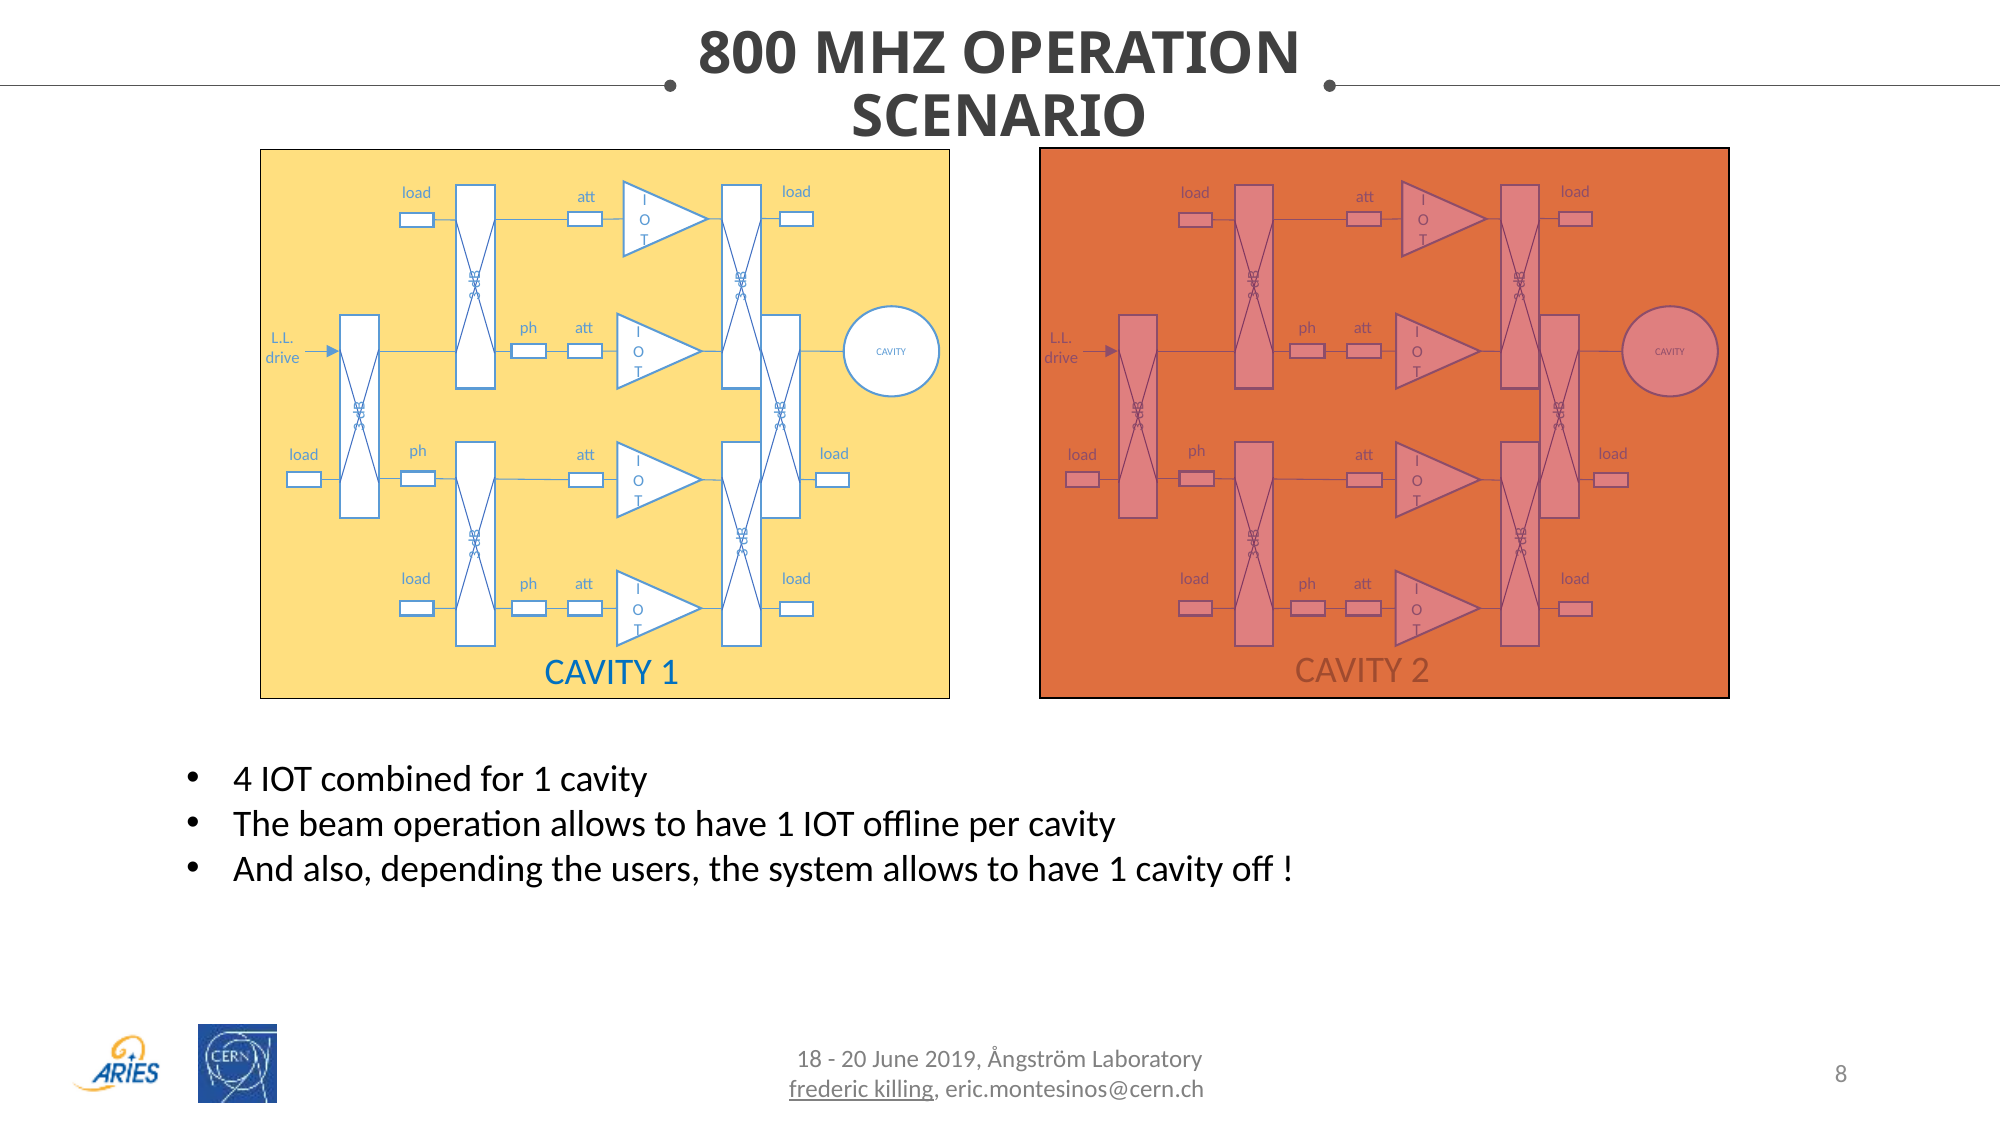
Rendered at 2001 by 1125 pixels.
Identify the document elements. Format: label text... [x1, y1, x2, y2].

text_box 4 IOT combined for 1 cavity The beam operation allows to have 1 IOT offline per cavity And also, depending the users, the system allows to have 1 cavity off ! [171, 746, 1311, 897]
footer 18 - 20 June 2019, Ångström Laboratory frederic killing, eric.montesinos@cern.ch [662, 1042, 1338, 1103]
slide_number 8 [1412, 1042, 1863, 1103]
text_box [1025, 149, 1729, 699]
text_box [247, 149, 950, 699]
picture [60, 1024, 172, 1103]
picture [198, 1024, 277, 1103]
text_box 800 MHZ OPERATION SCENARIO [37, 22, 1963, 149]
